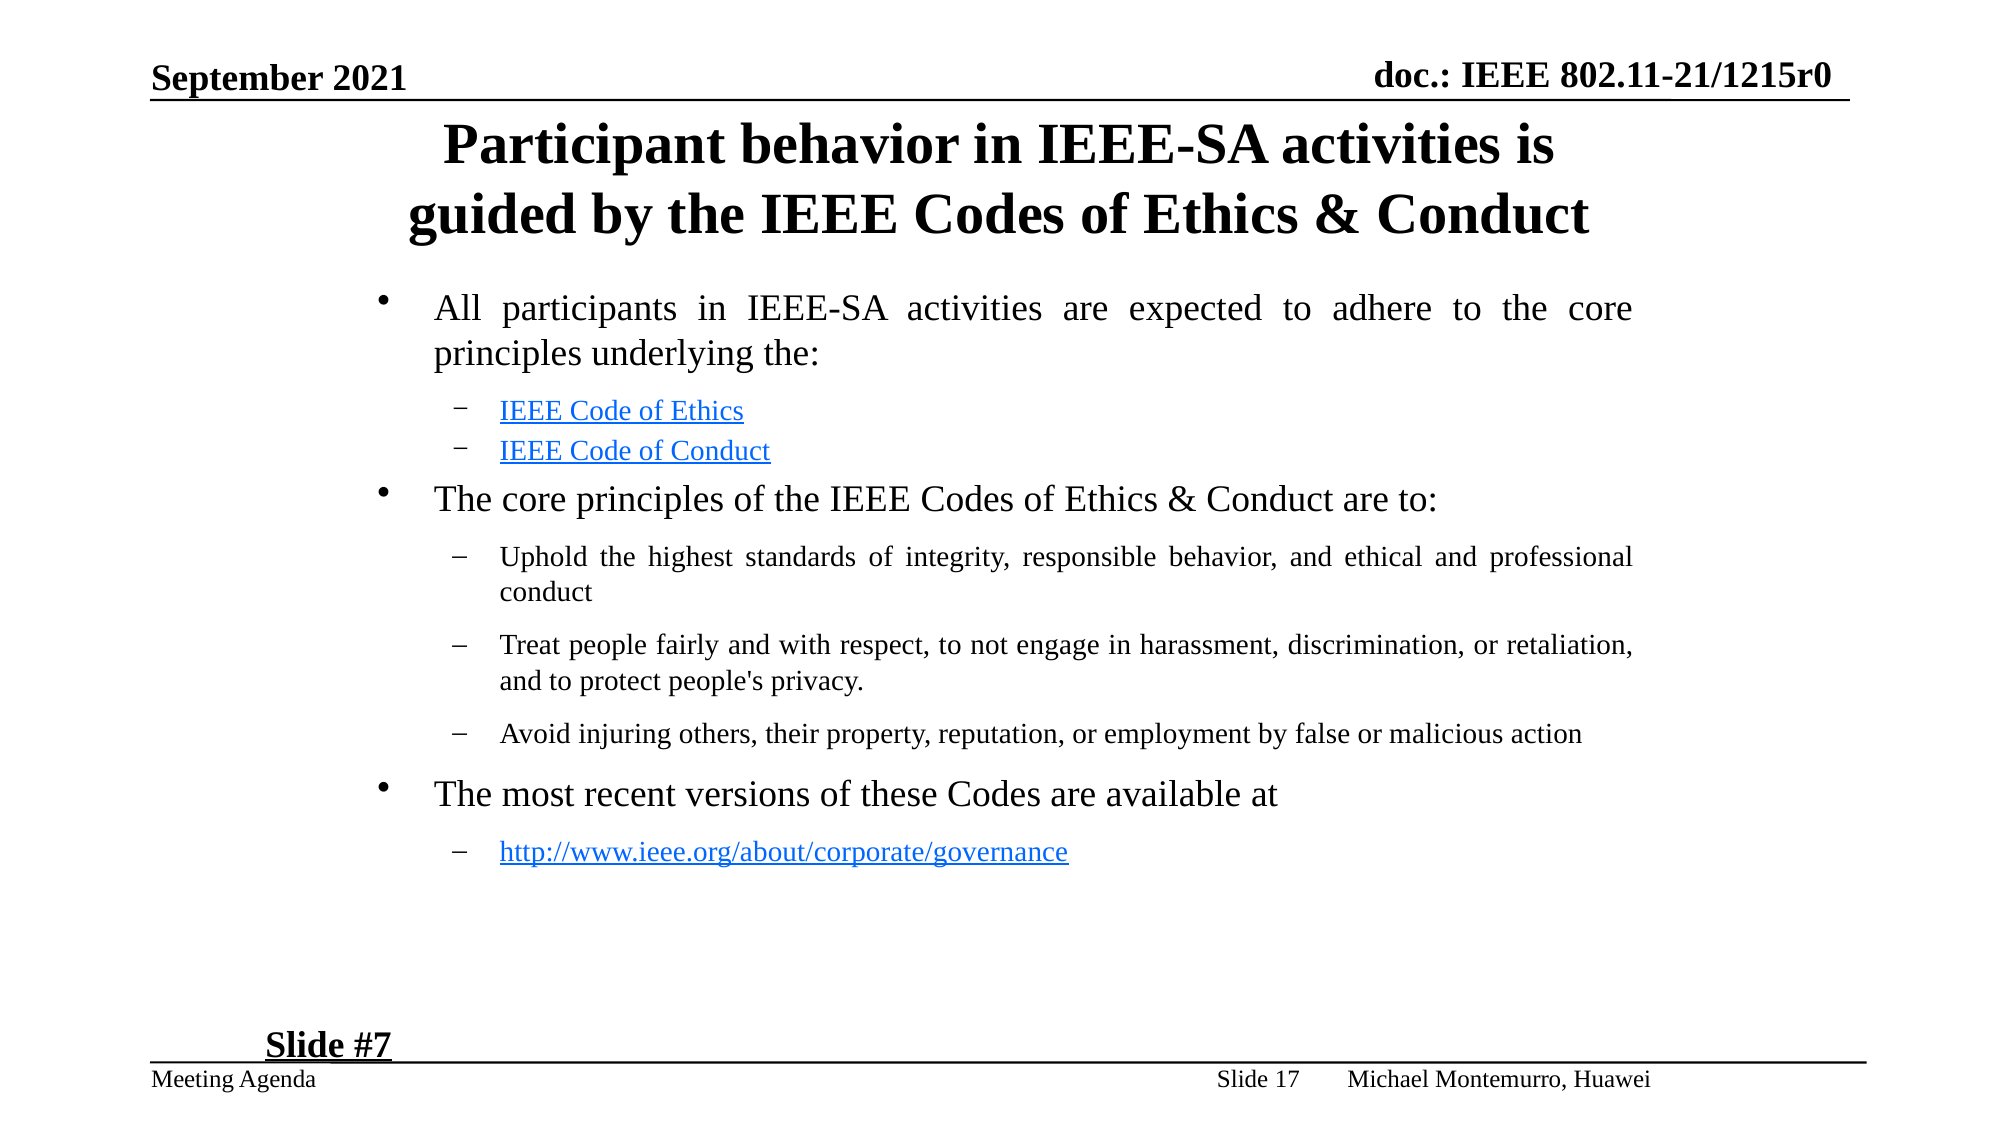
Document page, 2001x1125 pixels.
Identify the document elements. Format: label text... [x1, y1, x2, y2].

text_box Participant behavior in IEEE-SA activities is guided by the IEEE Codes of Ethics & Conduct [362, 87, 1638, 263]
list All participants in IEEE-SA activities are expected to adhere to the core principles underlying the: IEEE Code of Ethics IEEE Code of Conduct The core principles of the IEEE Codes of Ethics & Conduct are to: Uphold the highest standards of integrity, responsible behavior, and ethical and professional conduct Treat people fairly and with respect, to not engage in harassment, discrimination, or retaliation, and to protect people's privacy. Avoid injuring others, their property, reputation, or employment by false or malicious action The most recent versions of these Codes are available at http://www.ieee.org/about/corporate/governance [362, 275, 1650, 1038]
slide_number Slide 17 [1216, 1061, 1237, 1093]
text_box Slide #7 [250, 1012, 407, 1073]
footer Michael Montemurro, Huawei [1237, 1061, 1652, 1093]
